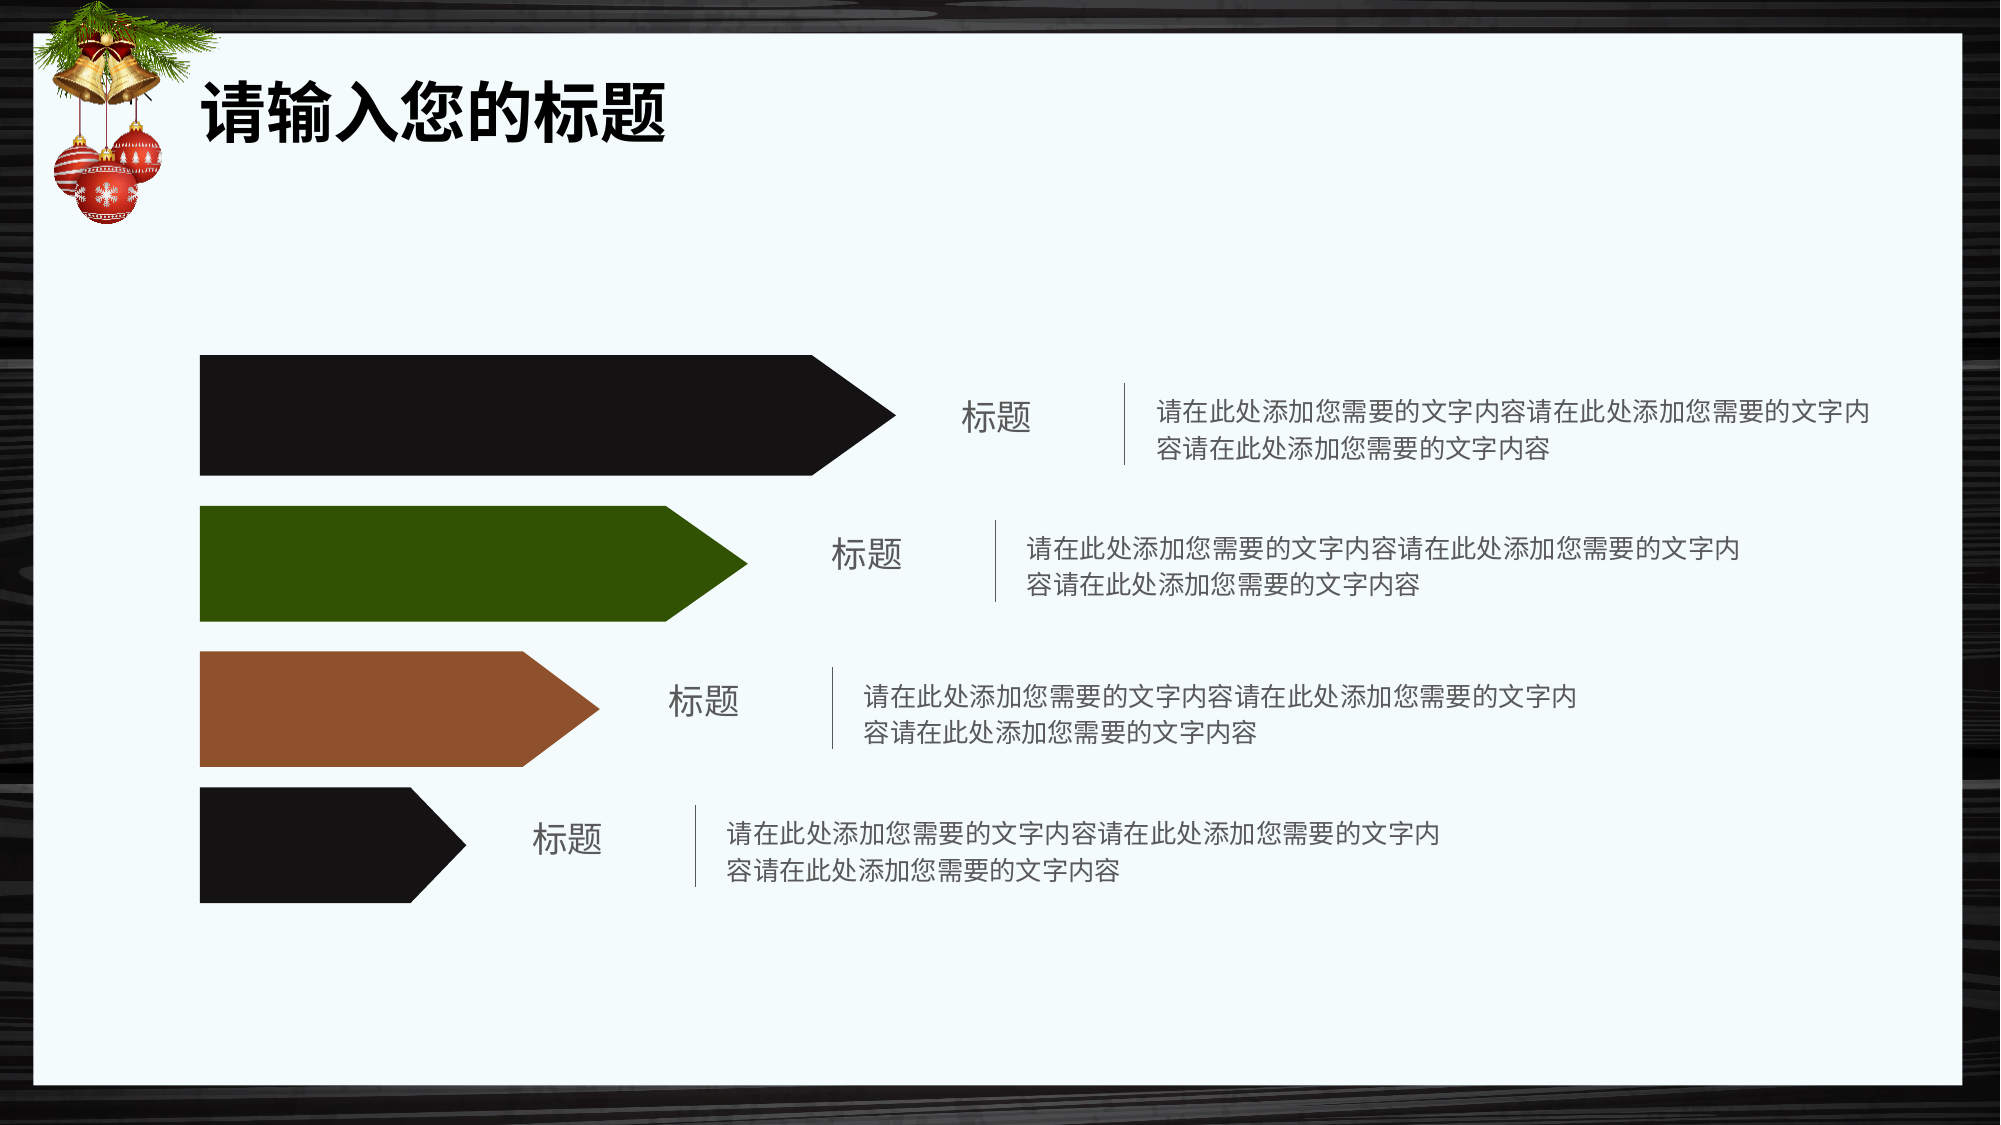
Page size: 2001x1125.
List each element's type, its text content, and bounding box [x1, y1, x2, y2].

text_box 标题 [894, 388, 1100, 446]
text_box 请在此处添加您需要的文字内容请在此处添加您需要的文字内容请在此处添加您需要的文字内容 [1156, 390, 1871, 464]
text_box [199, 355, 897, 476]
text_box [199, 787, 467, 904]
picture [0, 0, 2000, 1125]
text_box 标题 [464, 810, 670, 868]
text_box 请在此处添加您需要的文字内容请在此处添加您需要的文字内容请在此处添加您需要的文字内容 [863, 674, 1578, 748]
text_box 请在此处添加您需要的文字内容请在此处添加您需要的文字内容请在此处添加您需要的文字内容 [1026, 527, 1741, 601]
text_box 标题 [764, 524, 970, 582]
text_box 请在此处添加您需要的文字内容请在此处添加您需要的文字内容请在此处添加您需要的文字内容 [726, 812, 1441, 886]
text_box 标题 [601, 672, 807, 730]
text_box [199, 651, 600, 767]
text_box [199, 505, 748, 622]
